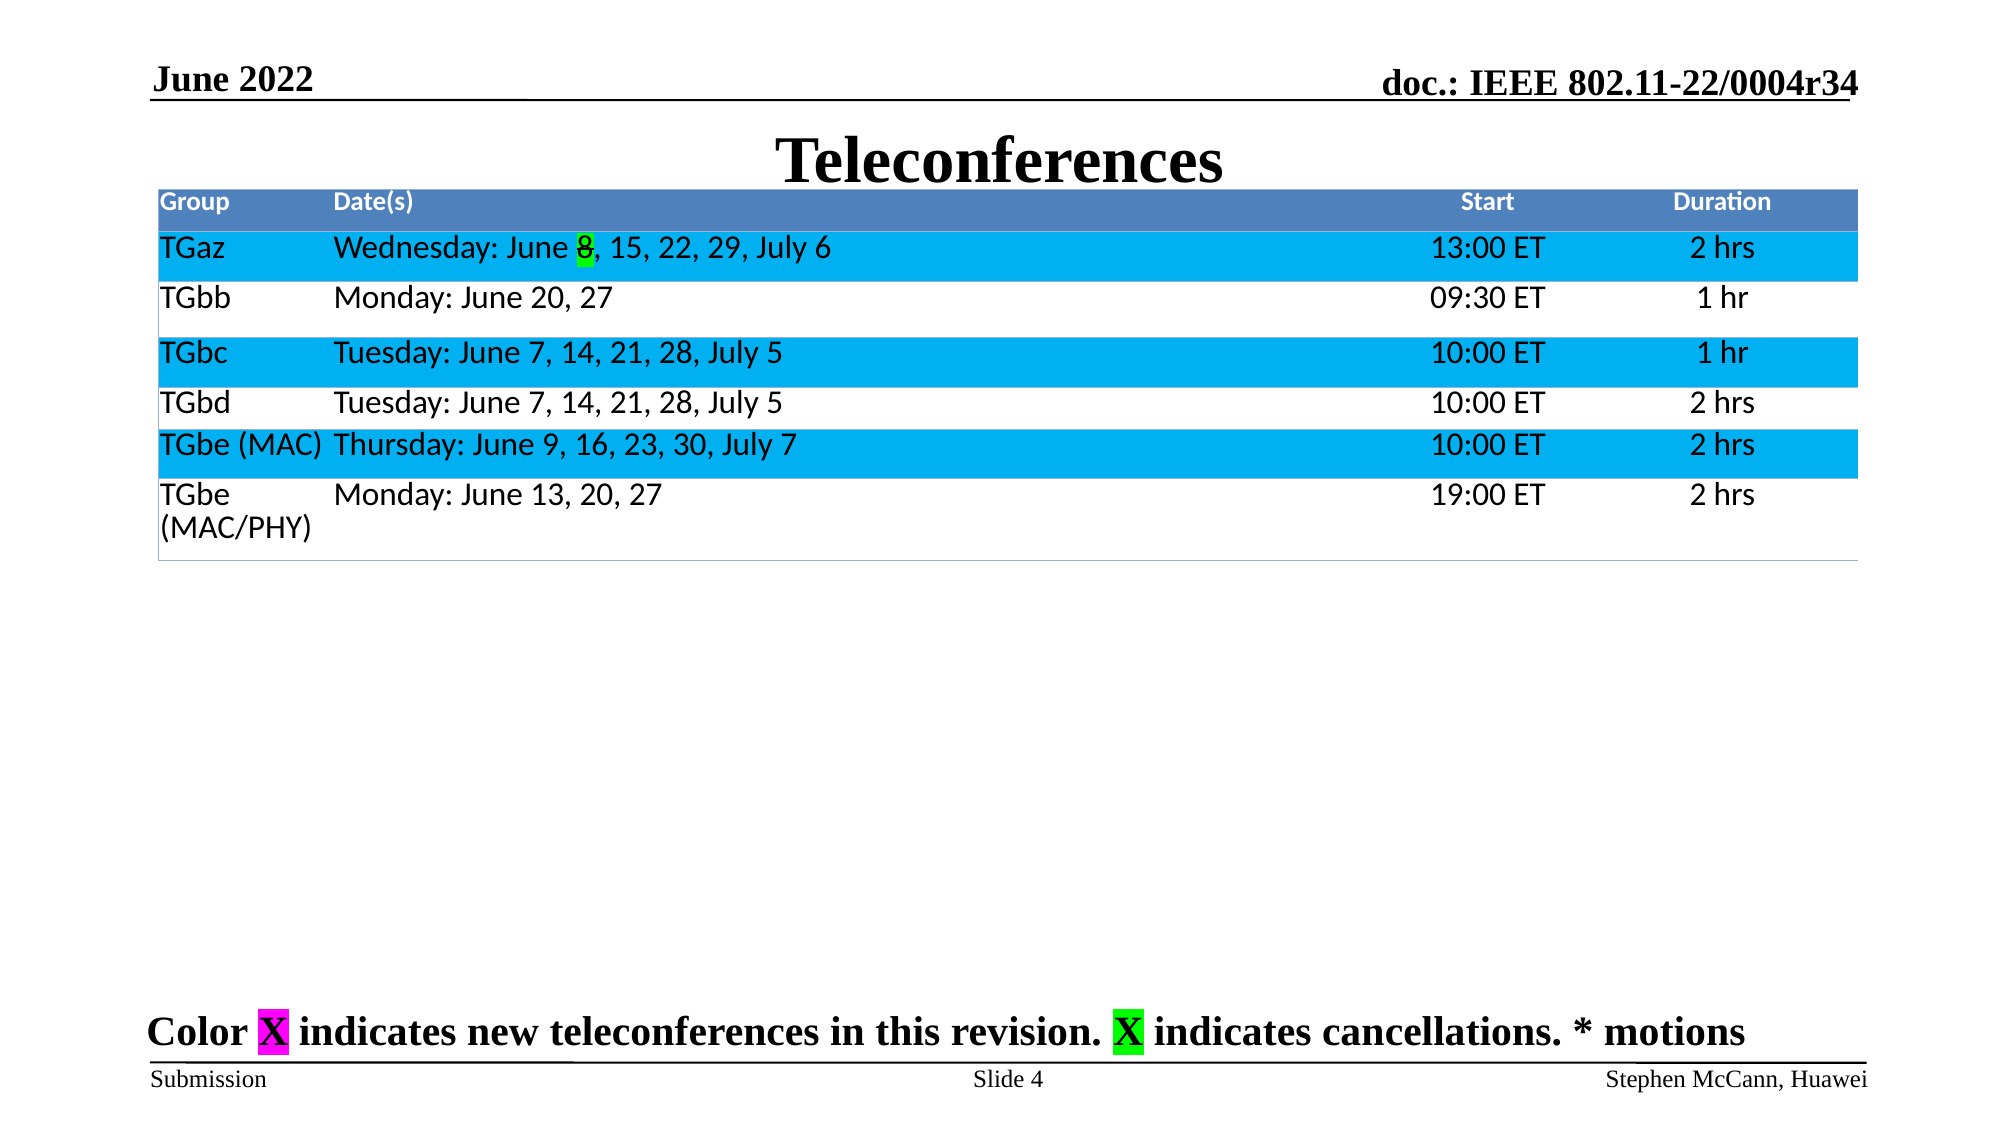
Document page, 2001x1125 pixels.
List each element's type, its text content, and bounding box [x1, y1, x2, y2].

table_cell TGbe (MAC) [159, 430, 332, 478]
table_cell TGbc [159, 338, 332, 387]
title Teleconferences [149, 112, 1850, 201]
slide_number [152, 54, 563, 100]
table_cell 2 hrs [1587, 430, 1858, 478]
table_cell Tuesday: June 7, 14, 21, 28, July 5 [332, 338, 1389, 387]
slide_number Slide 4 [950, 1062, 1067, 1123]
table_cell Monday: June 13, 20, 27 [332, 479, 1389, 560]
table_header Start [1389, 190, 1587, 231]
table_cell 1 hr [1587, 338, 1858, 387]
table_cell 10:00 ET [1389, 338, 1587, 387]
table_cell Tuesday: June 7, 14, 21, 28, July 5 [332, 388, 1389, 429]
table_cell TGbe (MAC/PHY) [159, 479, 332, 560]
table_cell 10:00 ET [1389, 430, 1587, 478]
table_cell Monday: June 20, 27 [332, 282, 1389, 337]
table_header Group [159, 190, 332, 231]
table_cell 1 hr [1587, 282, 1858, 337]
table_cell 19:00 ET [1389, 479, 1587, 560]
table_cell Thursday: June 9, 16, 23, 30, July 7 [332, 430, 1389, 478]
table_header Date(s) [332, 190, 1389, 231]
text_box Color X indicates new teleconferences in this revision. X indicates cancellations. * motions [131, 996, 1900, 1062]
table_header Duration [1587, 190, 1858, 231]
table_cell 10:00 ET [1389, 388, 1587, 429]
table_cell 2 hrs [1587, 388, 1858, 429]
table_cell 2 hrs [1587, 479, 1858, 560]
table_cell 2 hrs [1587, 232, 1858, 281]
table_cell 09:30 ET [1389, 282, 1587, 337]
table_cell TGaz [159, 232, 332, 281]
table_cell Wednesday: June 8, 15, 22, 29, July 6 [332, 232, 1389, 281]
table_cell 13:00 ET [1389, 232, 1587, 281]
table_cell TGbb [159, 282, 332, 337]
footer Stephen McCann, Huawei [1171, 1062, 1869, 1093]
table_cell TGbd [159, 388, 332, 429]
